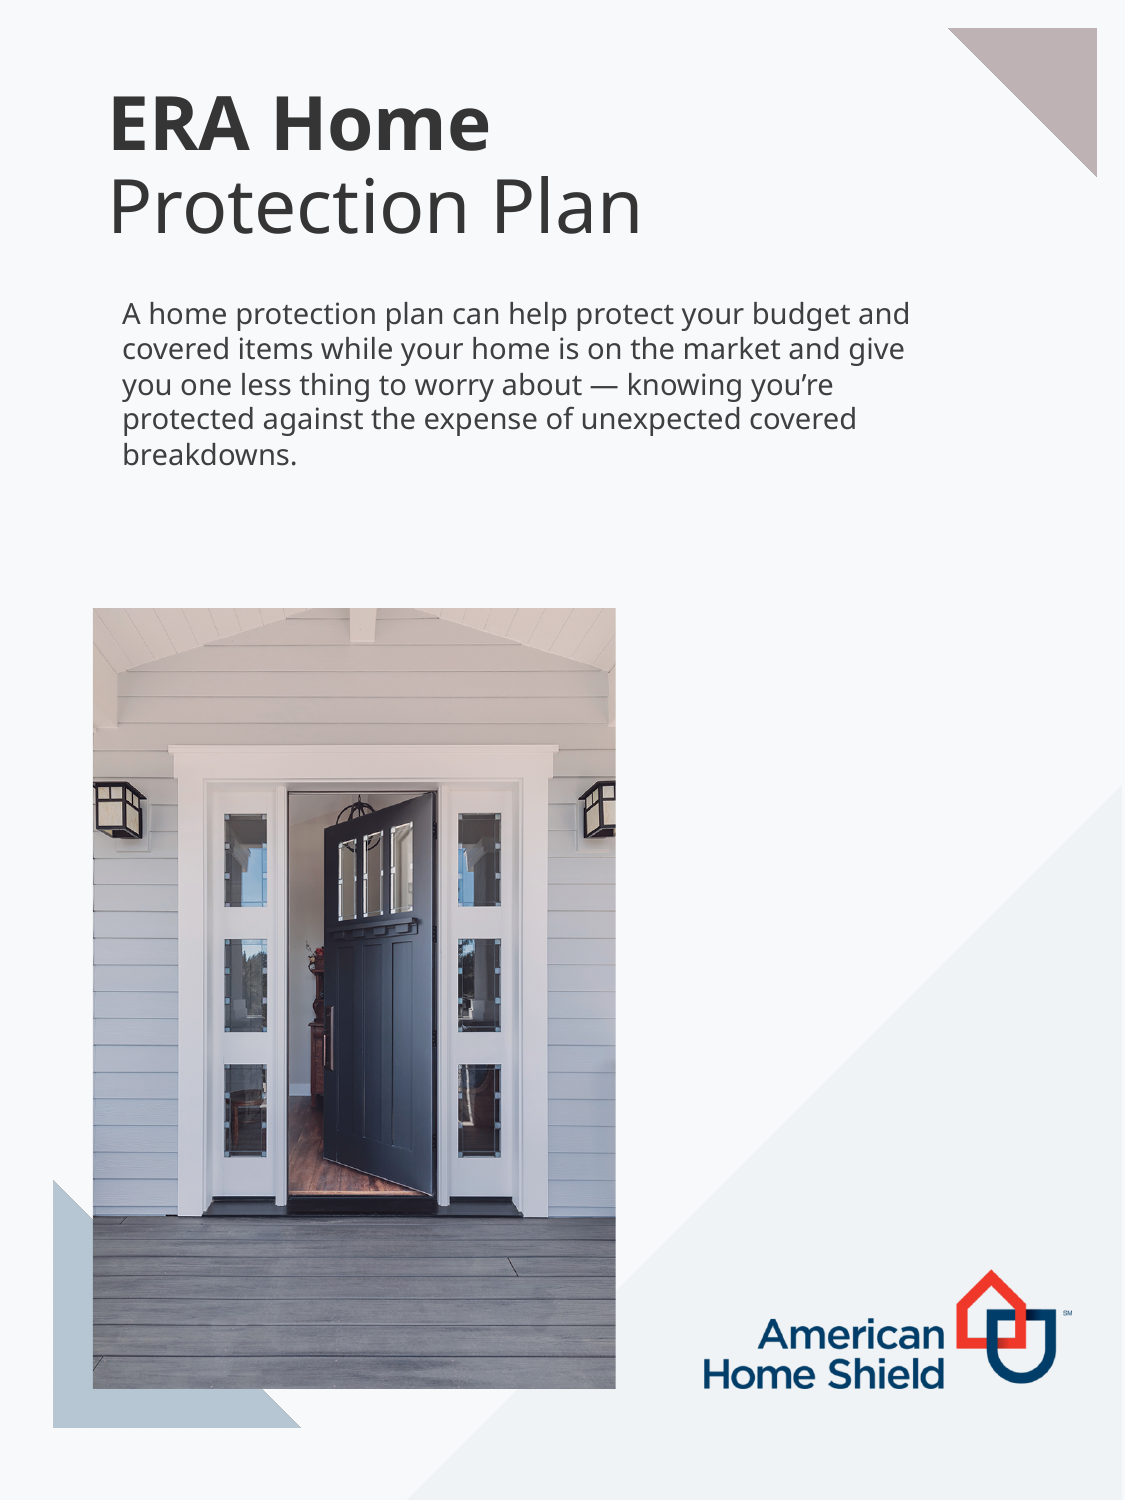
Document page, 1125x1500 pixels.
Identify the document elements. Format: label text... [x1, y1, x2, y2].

picture [53, 608, 1122, 1500]
text_box ERA Home Protection Plan [92, 74, 667, 229]
text_box A home protection plan can help protect your budget and covered items while your home is on the market and give you one less thing to worry about — knowing you’re protected against the expense of unexpected covered breakdowns. [107, 288, 949, 514]
picture [948, 28, 1097, 177]
